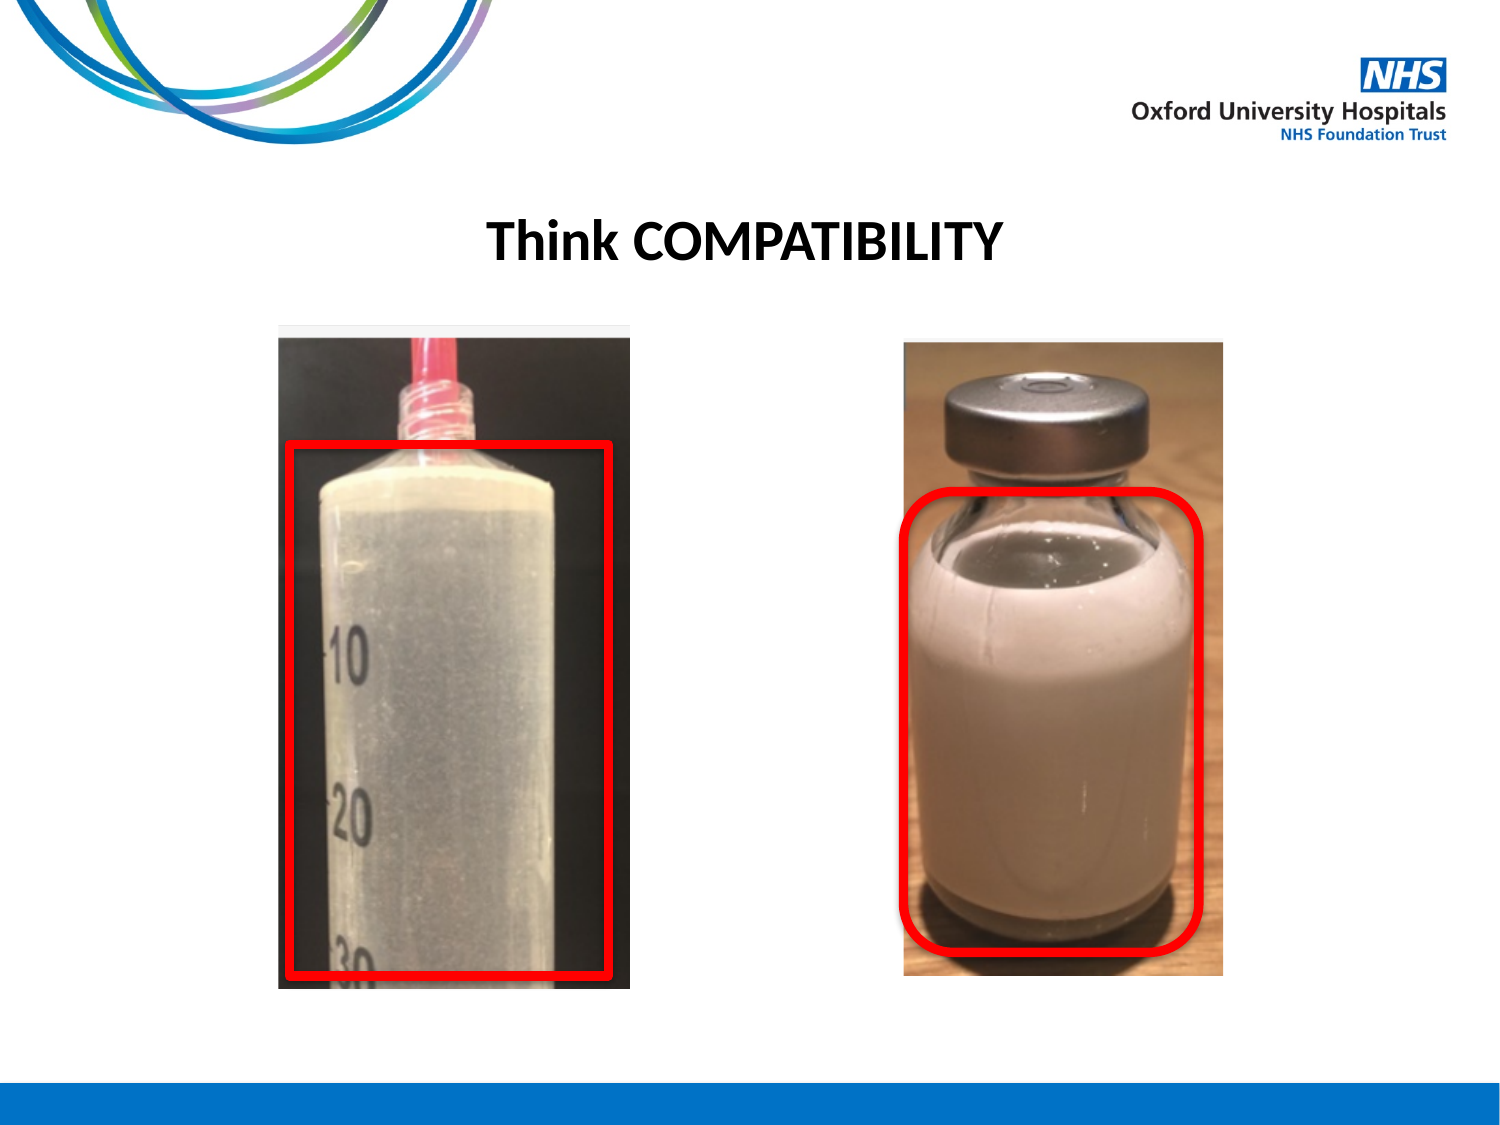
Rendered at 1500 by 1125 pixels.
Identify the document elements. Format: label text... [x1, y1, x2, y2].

picture [0, 0, 1500, 148]
picture [903, 337, 1224, 977]
title Think COMPATIBILITY [76, 137, 1414, 338]
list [278, 324, 631, 990]
